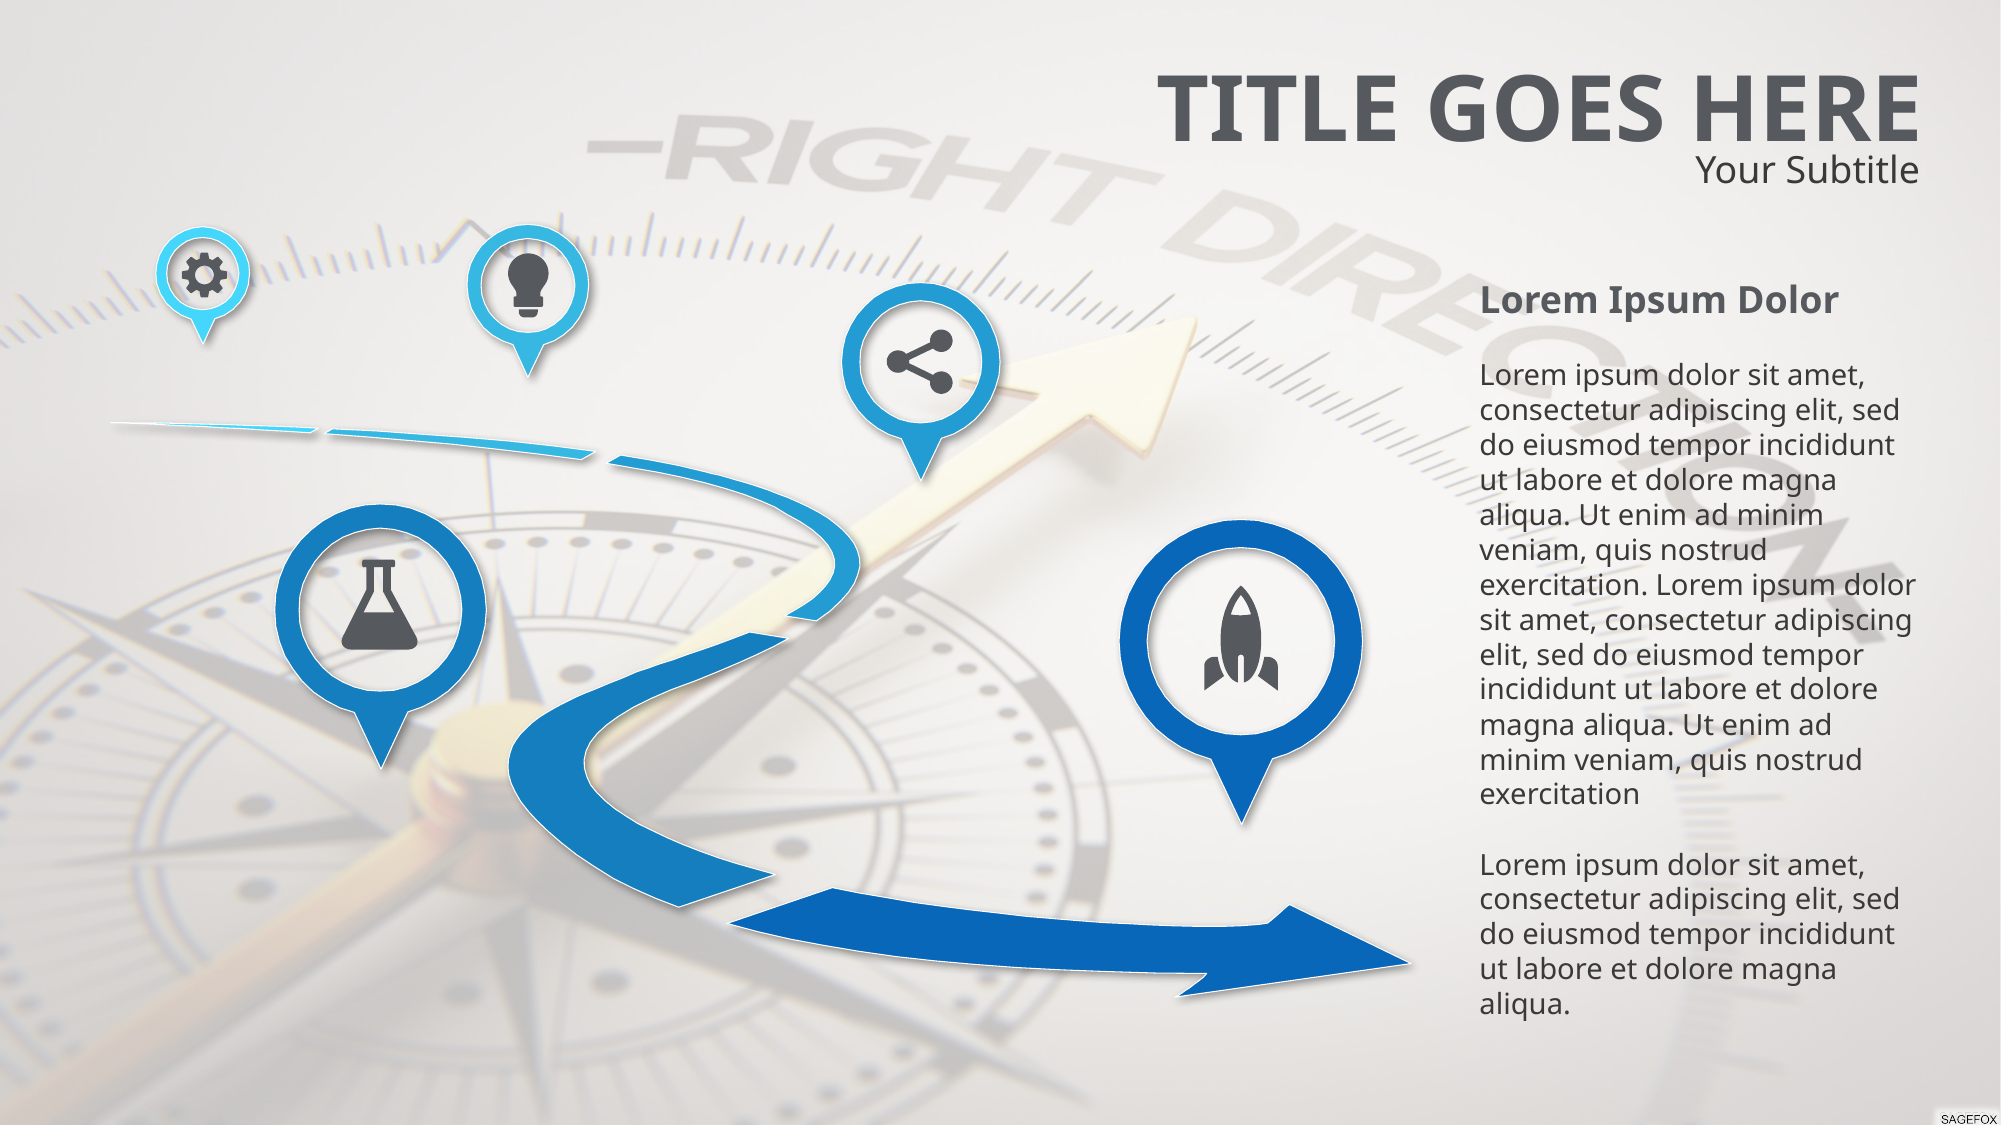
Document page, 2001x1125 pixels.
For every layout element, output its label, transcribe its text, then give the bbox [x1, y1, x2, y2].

text_box [1119, 519, 1363, 825]
text_box [886, 329, 953, 394]
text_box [508, 253, 549, 318]
text_box [606, 455, 860, 621]
text_box [181, 252, 227, 298]
text_box [507, 632, 789, 908]
text_box [110, 422, 319, 433]
text_box [325, 428, 596, 460]
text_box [1035, 42, 1939, 199]
picture [1938, 1114, 1999, 1125]
text_box [466, 224, 589, 378]
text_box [1204, 585, 1278, 691]
text_box [841, 282, 1001, 481]
text_box [341, 559, 418, 650]
text_box [274, 503, 487, 770]
text_box [155, 226, 250, 345]
text_box [727, 887, 1412, 998]
text_box Lorem Ipsum Dolor Lorem ipsum dolor sit amet, consectetur adipiscing elit, sed do eiusmod tempor incididunt ut labore et dolore magna aliqua. Ut enim ad minim veniam, quis nostrud exercitation. Lorem ipsum dolor sit amet, consectetur adipiscing elit, sed do eiusmod tempor incididunt ut labore et dolore magna aliqua. Ut enim ad minim veniam, quis nostrud exercitation Lorem ipsum dolor sit amet, consectetur adipiscing elit, sed do eiusmod tempor incididunt ut labore et dolore magna aliqua. [1464, 268, 1940, 1028]
